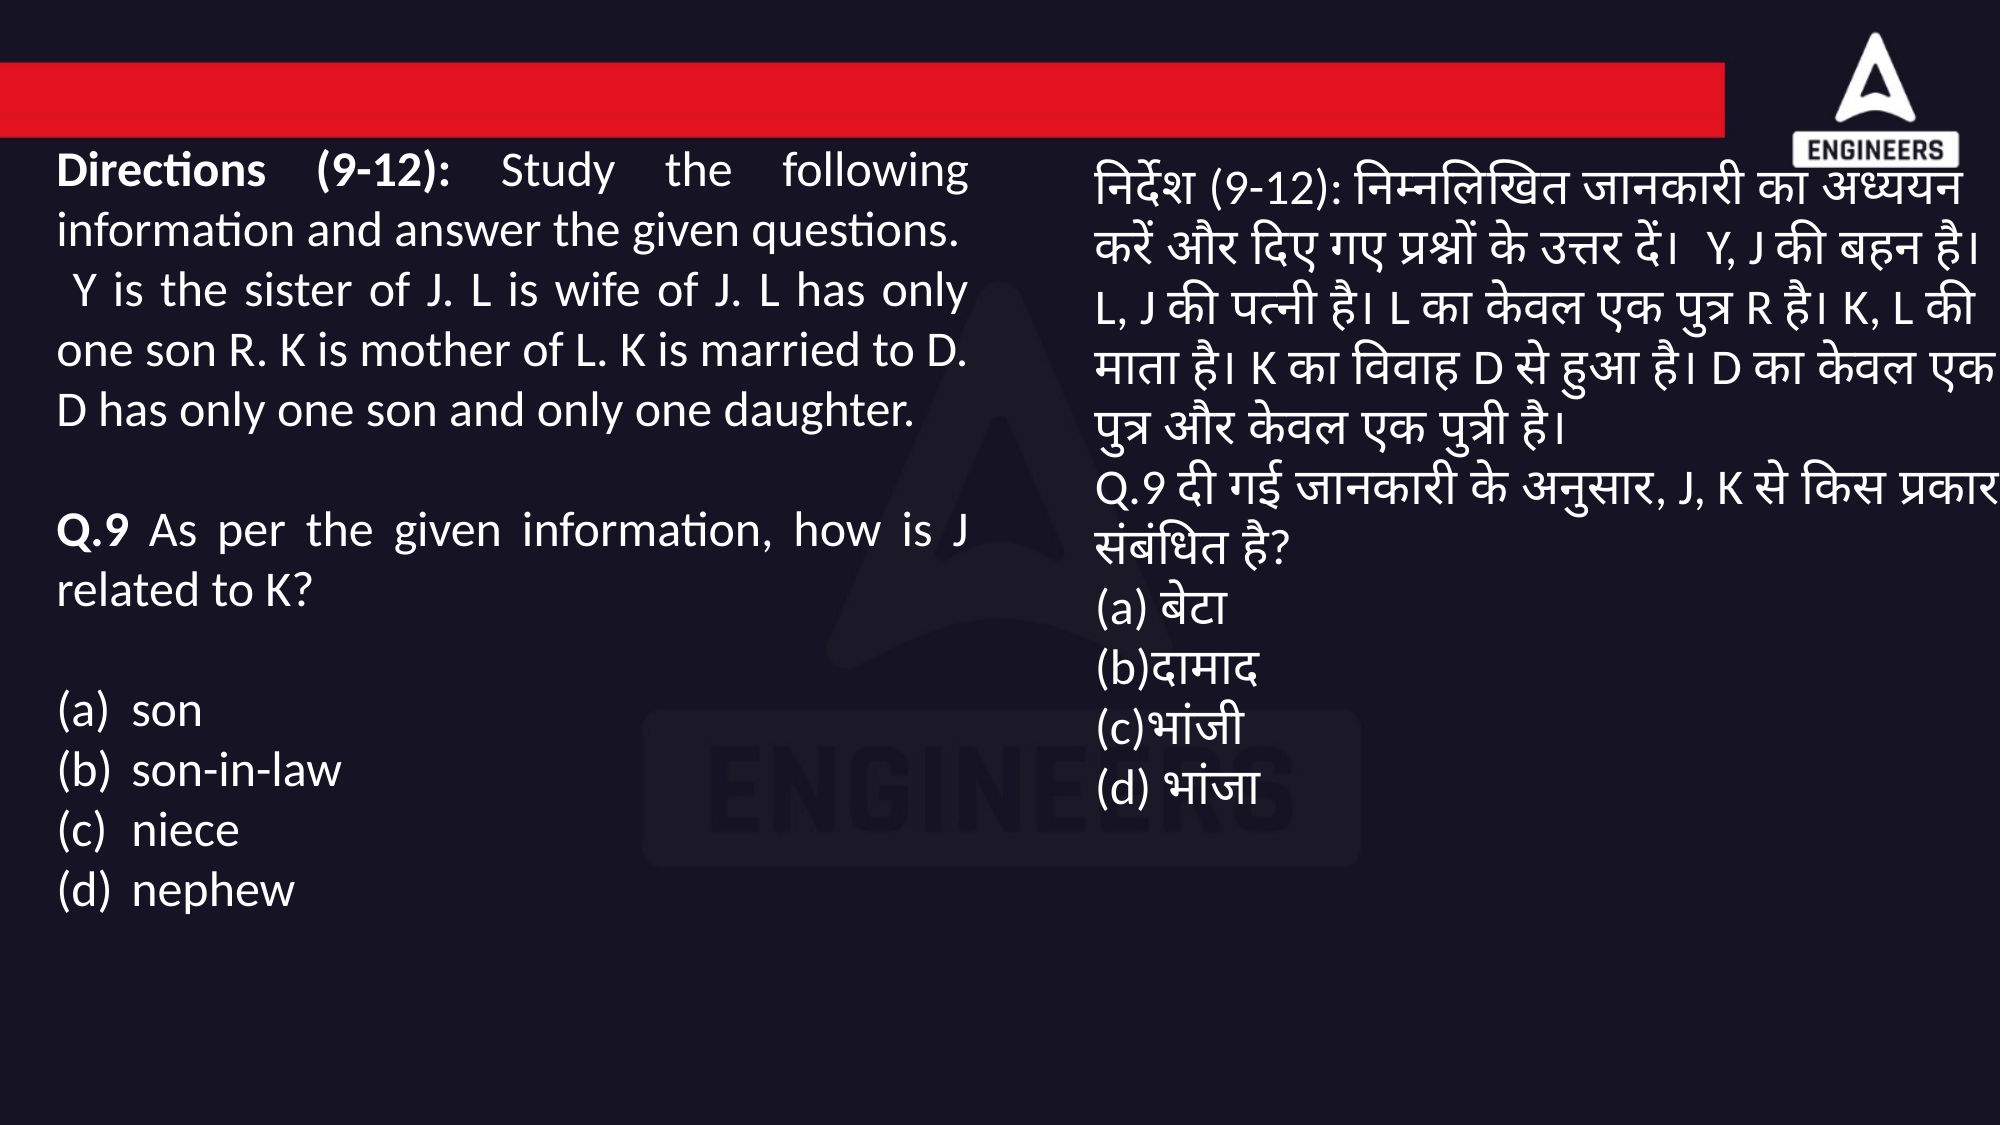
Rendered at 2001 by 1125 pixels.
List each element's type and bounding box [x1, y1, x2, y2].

list [0, 0, 2000, 1125]
